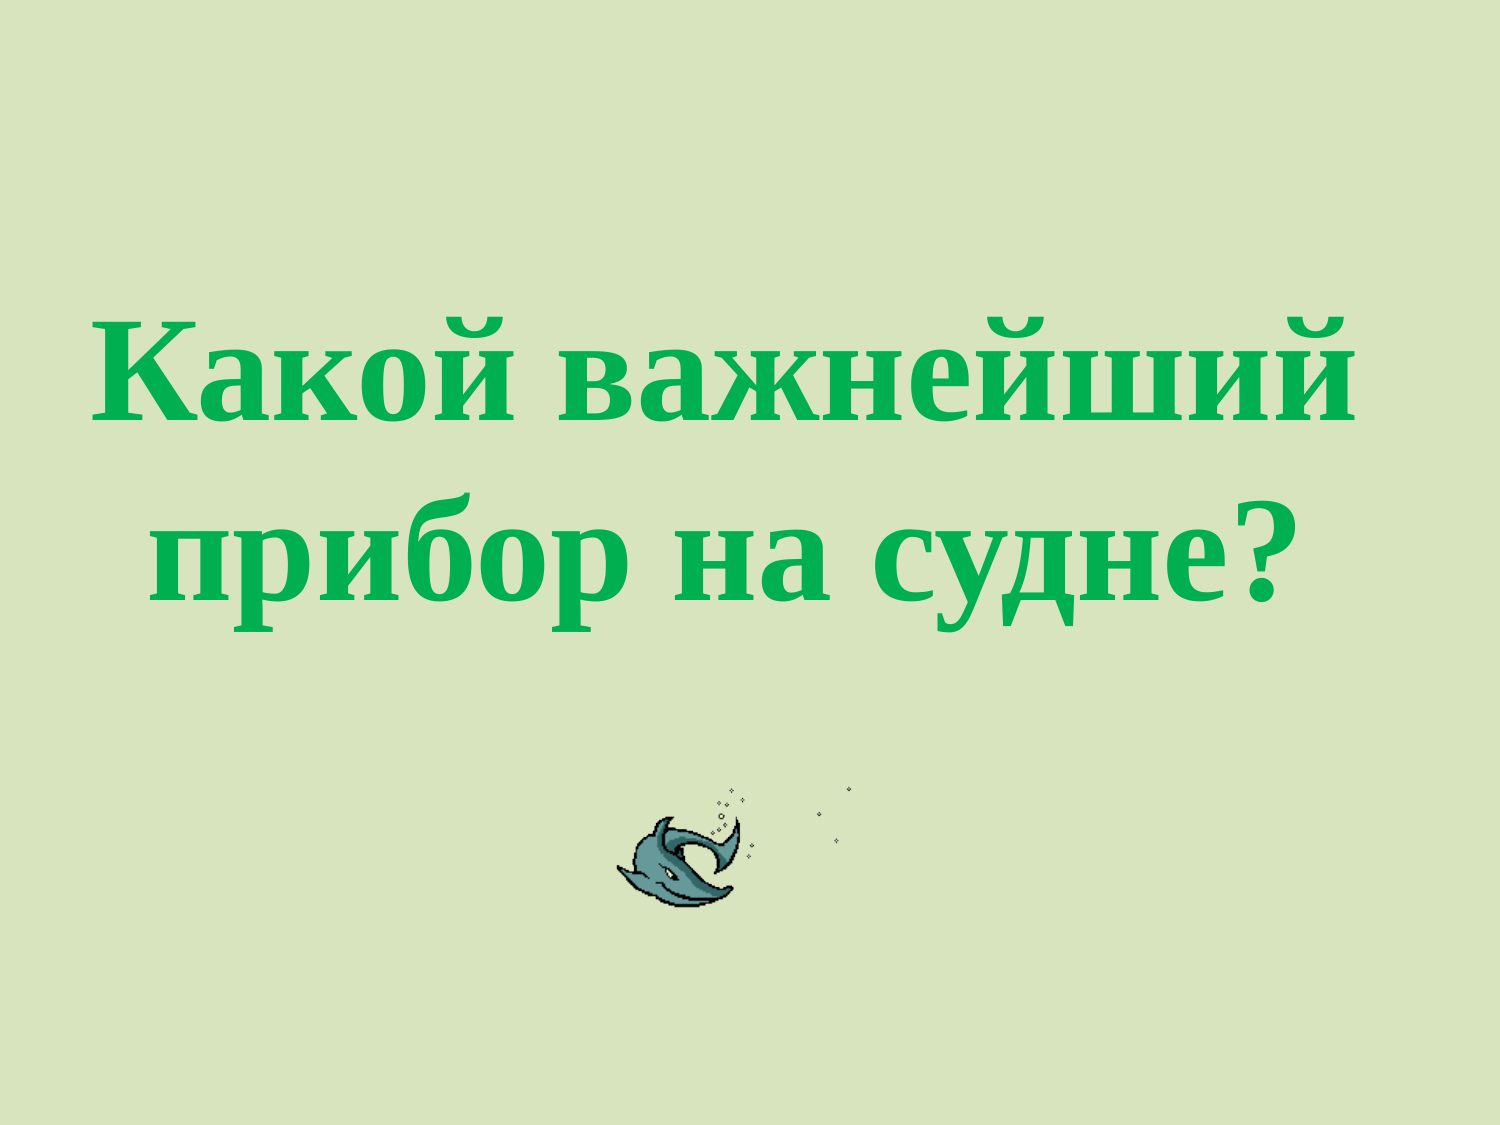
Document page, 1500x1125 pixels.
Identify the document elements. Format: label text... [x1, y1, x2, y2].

picture [537, 703, 922, 935]
list Какой важнейший прибор на судне? [75, 262, 1425, 1005]
